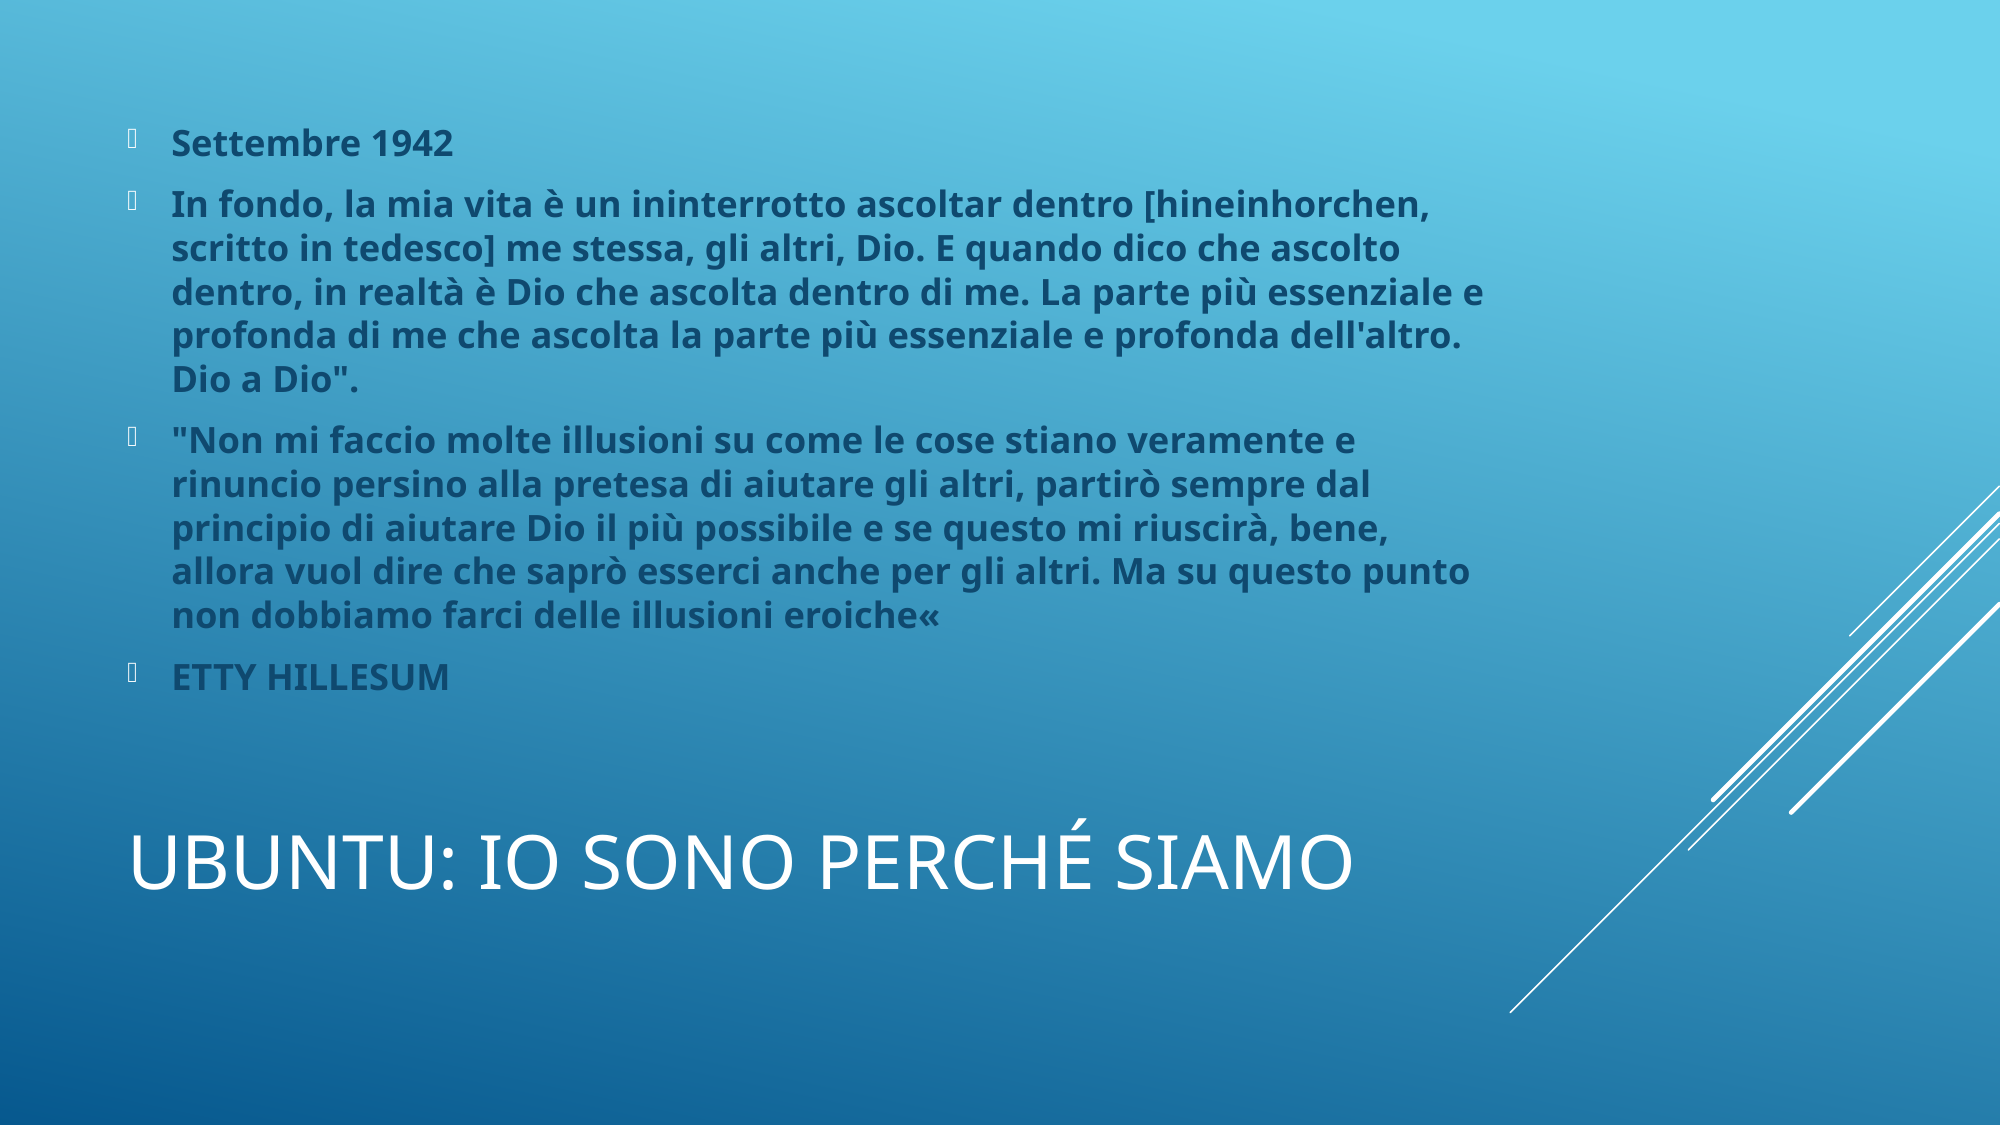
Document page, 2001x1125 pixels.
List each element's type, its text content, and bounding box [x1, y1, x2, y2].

title UBUNTU: io sono perché siamo [112, 736, 1513, 984]
list Settembre 1942 In fondo, la mia vita è un ininterrotto ascoltar dentro [hineinhorchen, scritto in tedesco] me stessa, gli altri, Dio. E quando dico che ascolto dentro, in realtà è Dio che ascolta dentro di me. La parte più essenziale e profonda di me che ascolta la parte più essenziale e profonda dell'altro. Dio a Dio". "Non mi faccio molte illusioni su come le cose stiano veramente e rinuncio persino alla pretesa di aiutare gli altri, partirò sempre dal principio di aiutare Dio il più possibile e se questo mi riuscirà, bene, allora vuol dire che saprò esserci anche per gli altri. Ma su questo punto non dobbiamo farci delle illusioni eroiche« ETTY HILLESUM [112, 112, 1513, 706]
